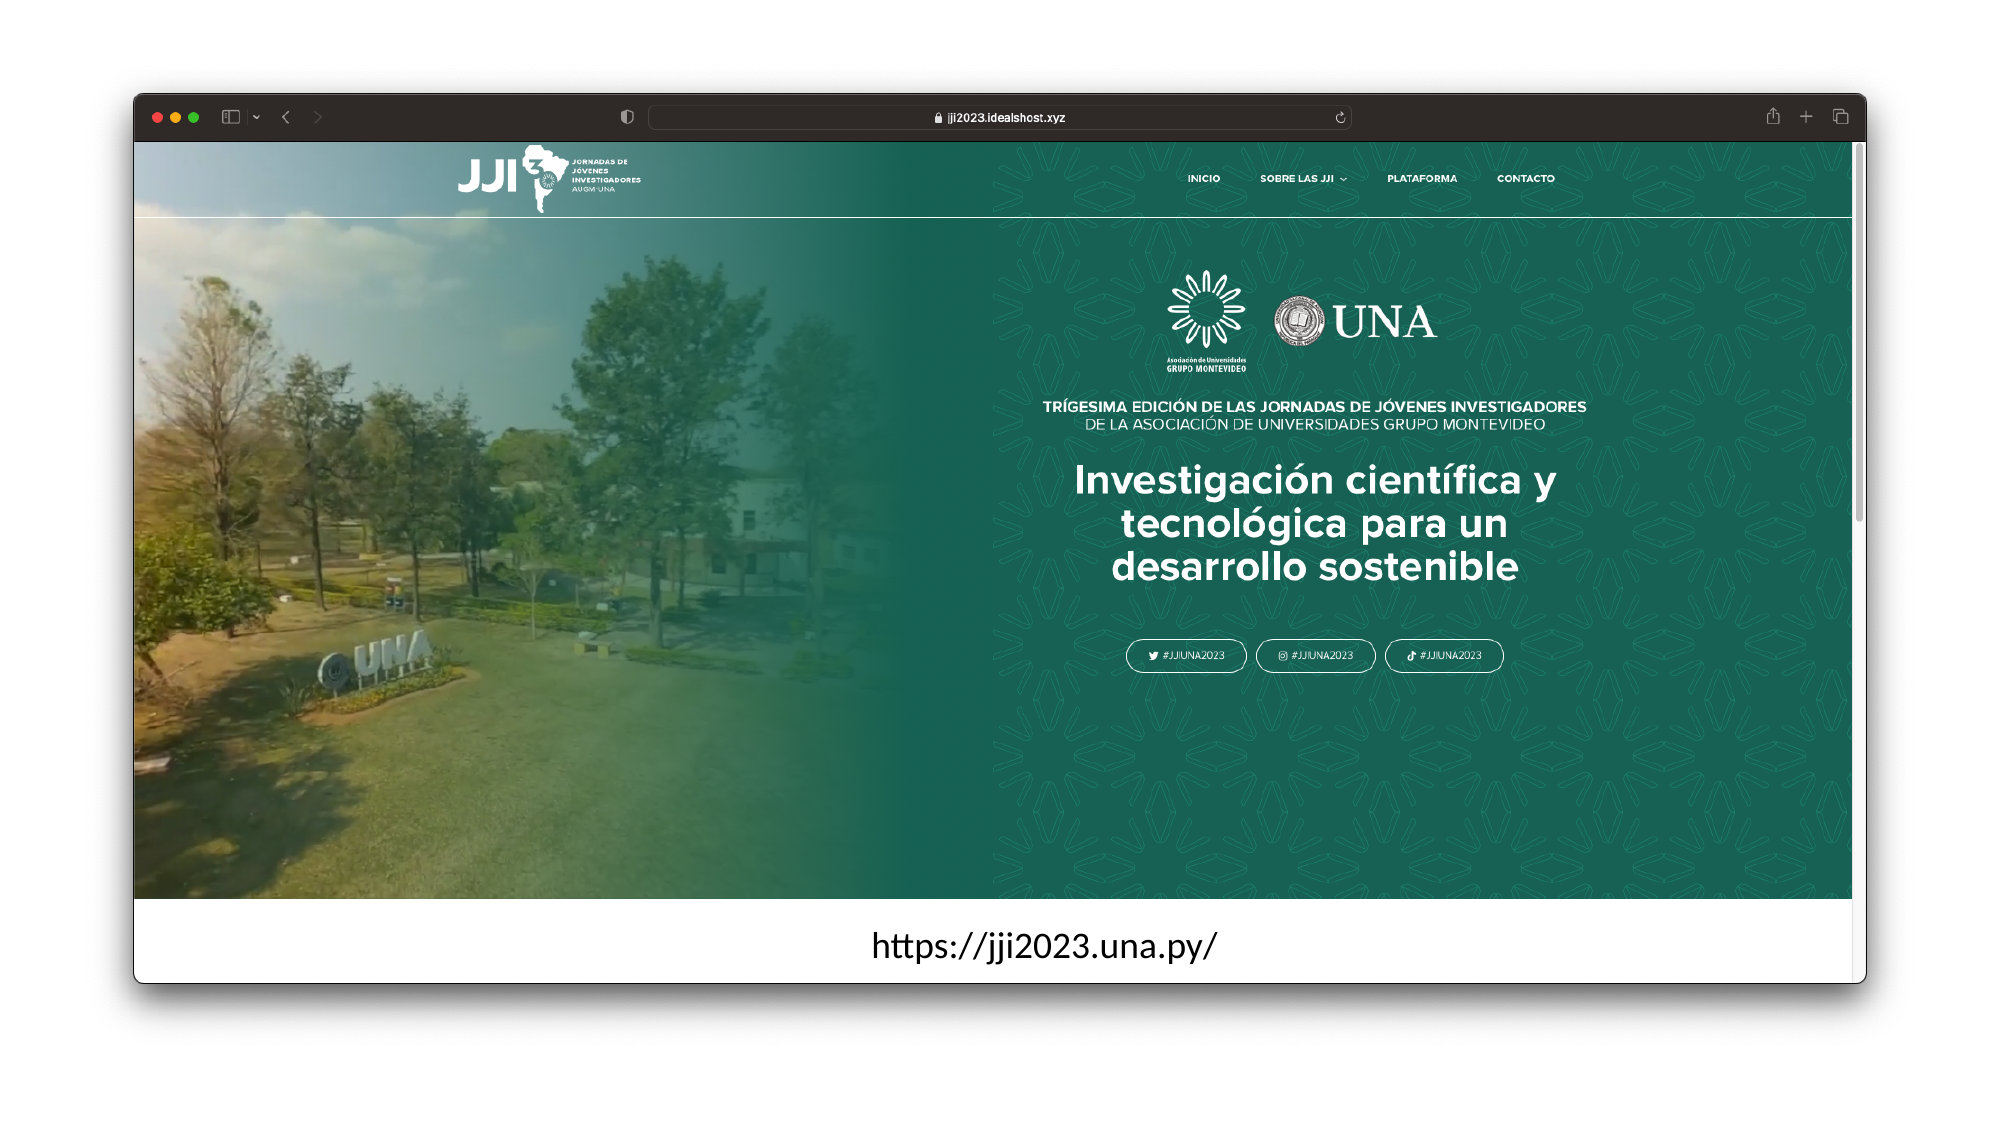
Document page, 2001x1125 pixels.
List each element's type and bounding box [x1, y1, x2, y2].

list [83, 59, 1917, 1049]
